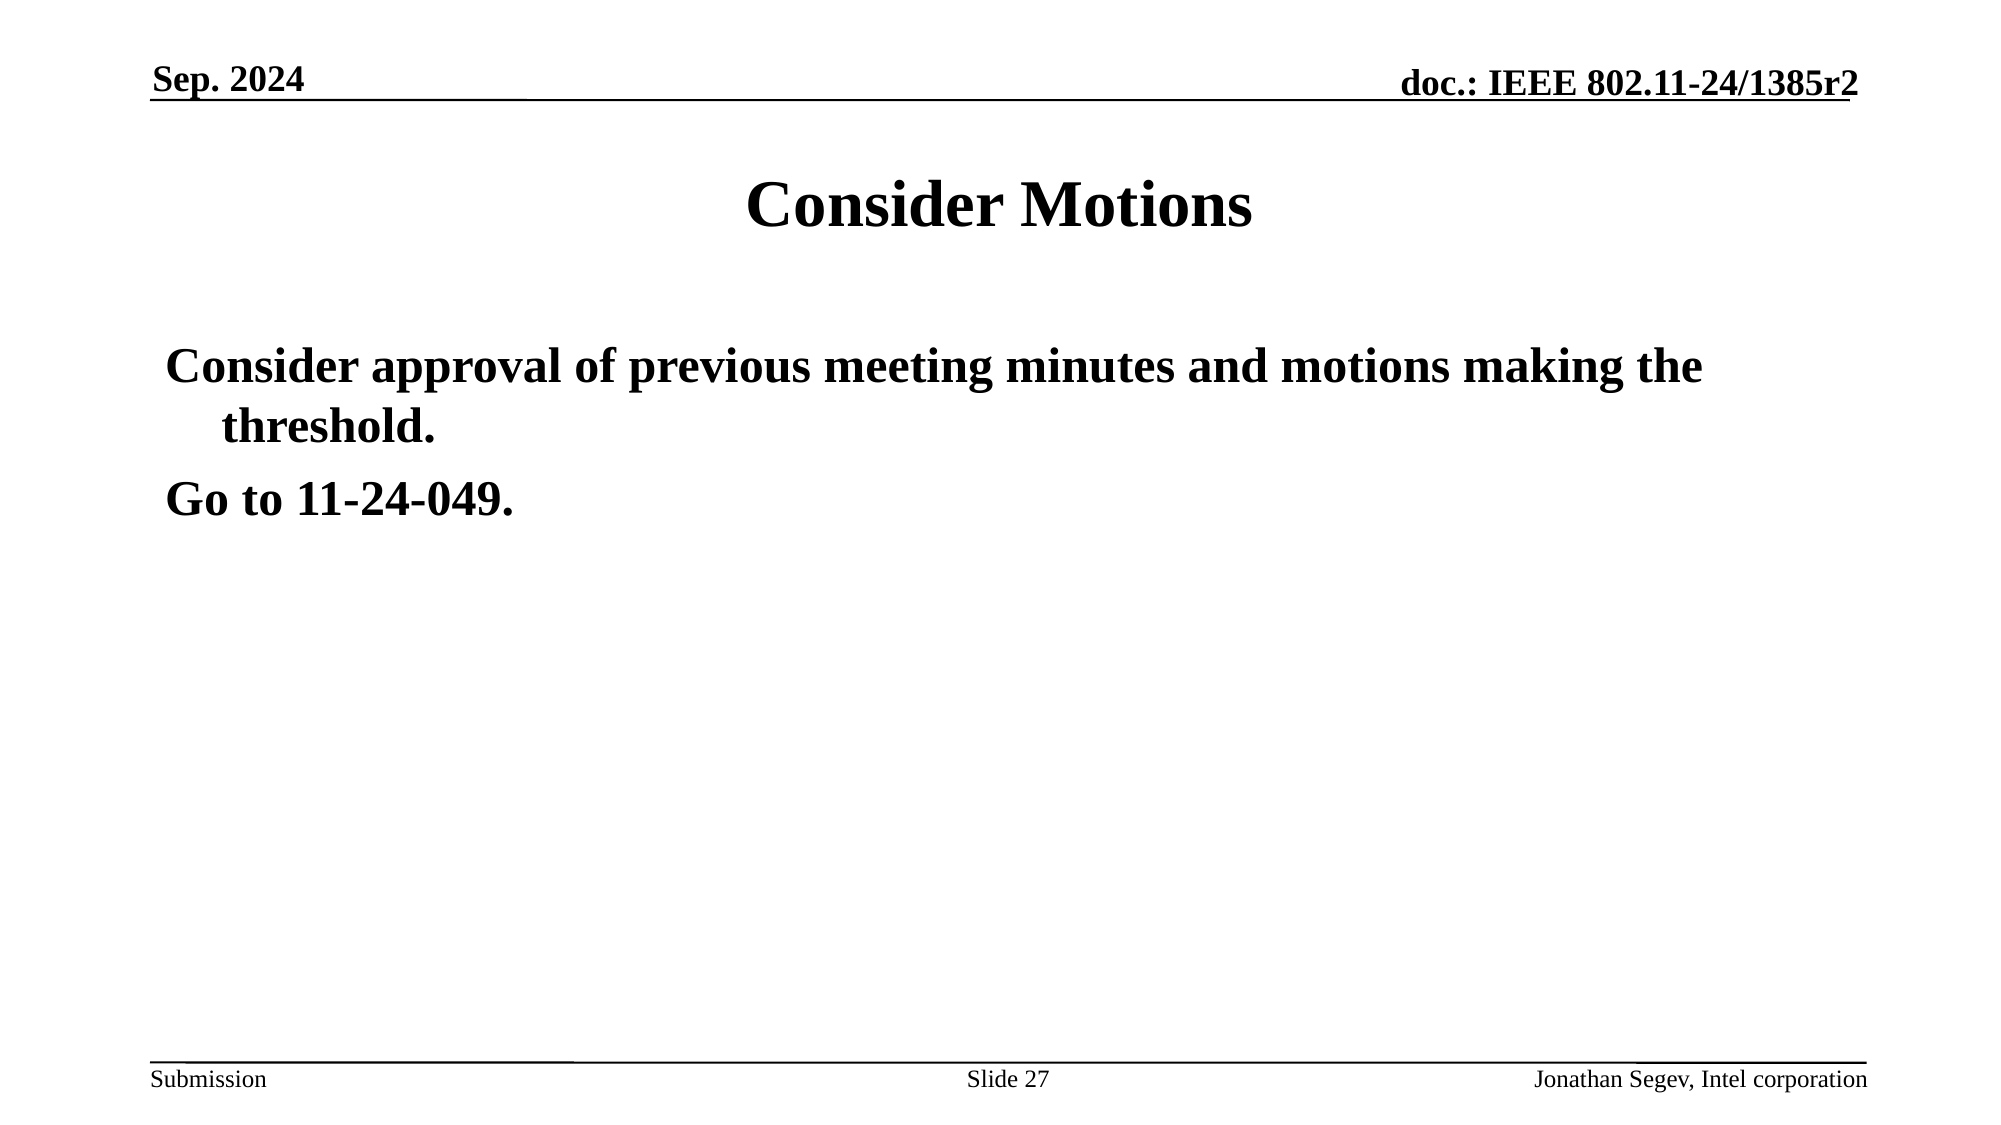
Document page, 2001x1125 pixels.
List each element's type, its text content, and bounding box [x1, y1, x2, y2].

list Consider approval of previous meeting minutes and motions making the threshold. Go to 11-24-049. [149, 324, 1850, 1000]
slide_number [152, 54, 563, 100]
slide_number Slide 27 [950, 1061, 1067, 1123]
title Consider Motions [149, 112, 1850, 288]
footer Jonathan Segev, Intel corporation [1171, 1061, 1869, 1093]
